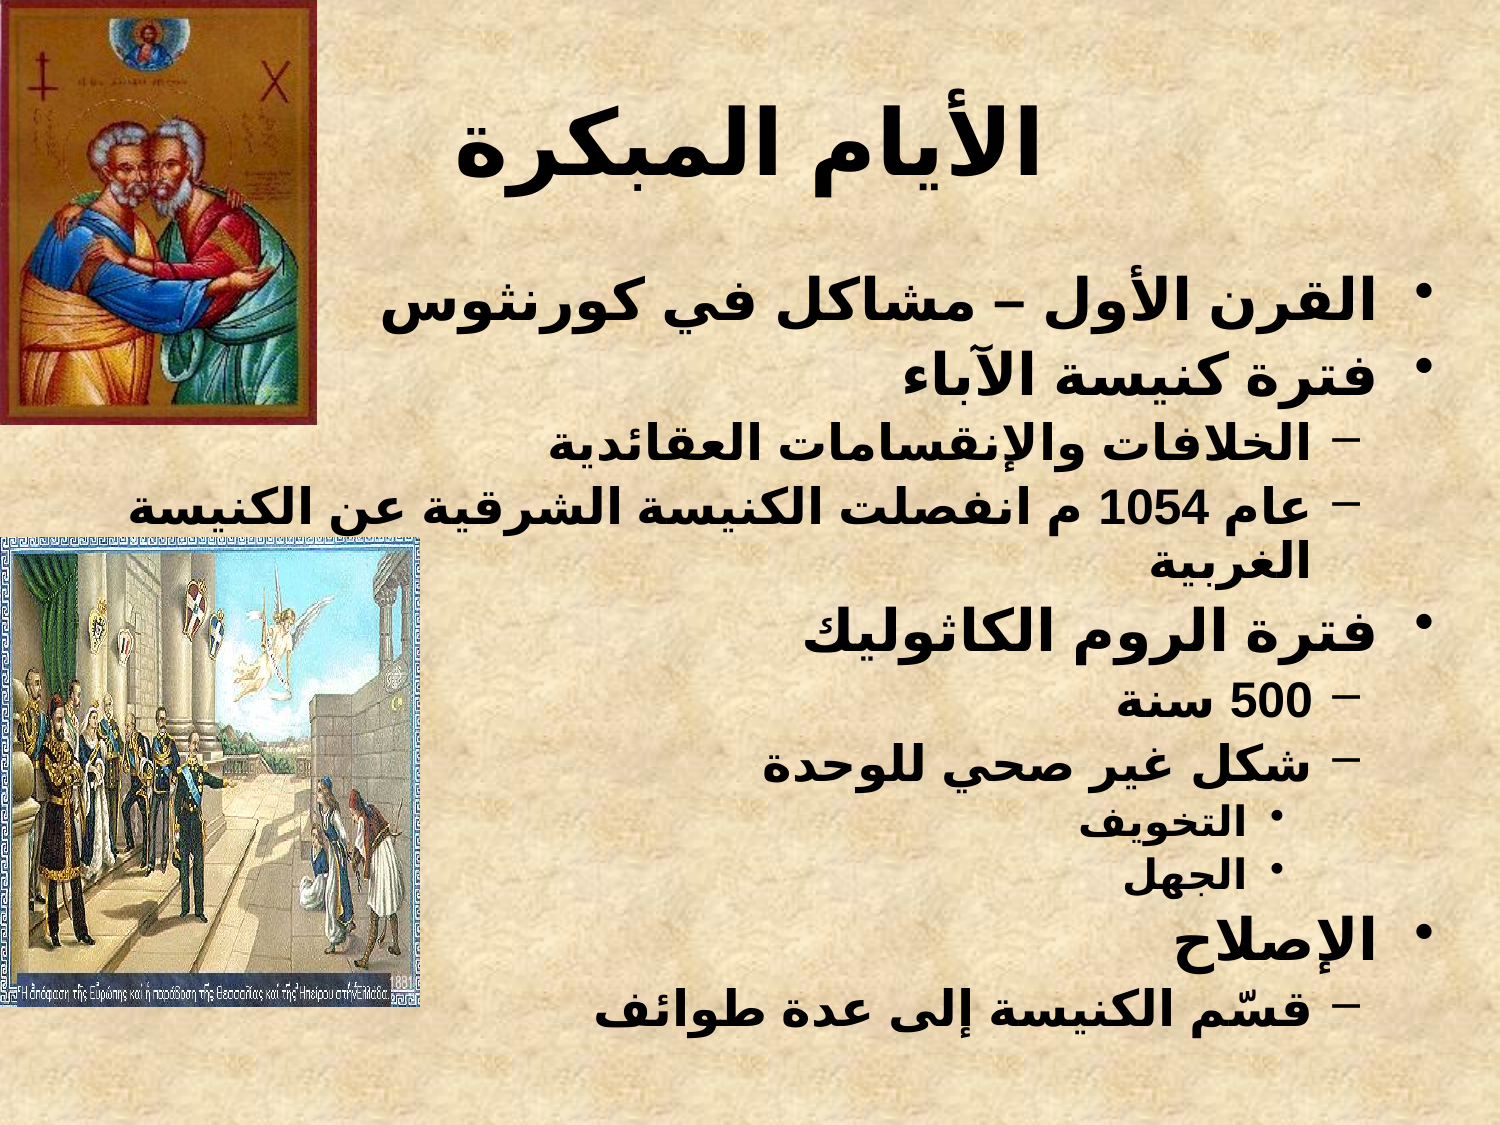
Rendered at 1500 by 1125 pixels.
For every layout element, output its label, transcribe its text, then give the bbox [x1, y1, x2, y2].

picture [0, 0, 1500, 1125]
list القرن الأول – مشاكل في كورنثوس فترة كنيسة الآباء الخلافات والإنقسامات العقائدية عام 1054 م انفصلت الكنيسة الشرقية عن الكنيسة الغربية فترة الروم الكاثوليك 500 سنة شكل غير صحي للوحدة التخويف الجهل الإصلاح قسّم الكنيسة إلى عدة طوائف [99, 262, 1450, 1125]
title الأيام المبكرة [321, 45, 1425, 233]
